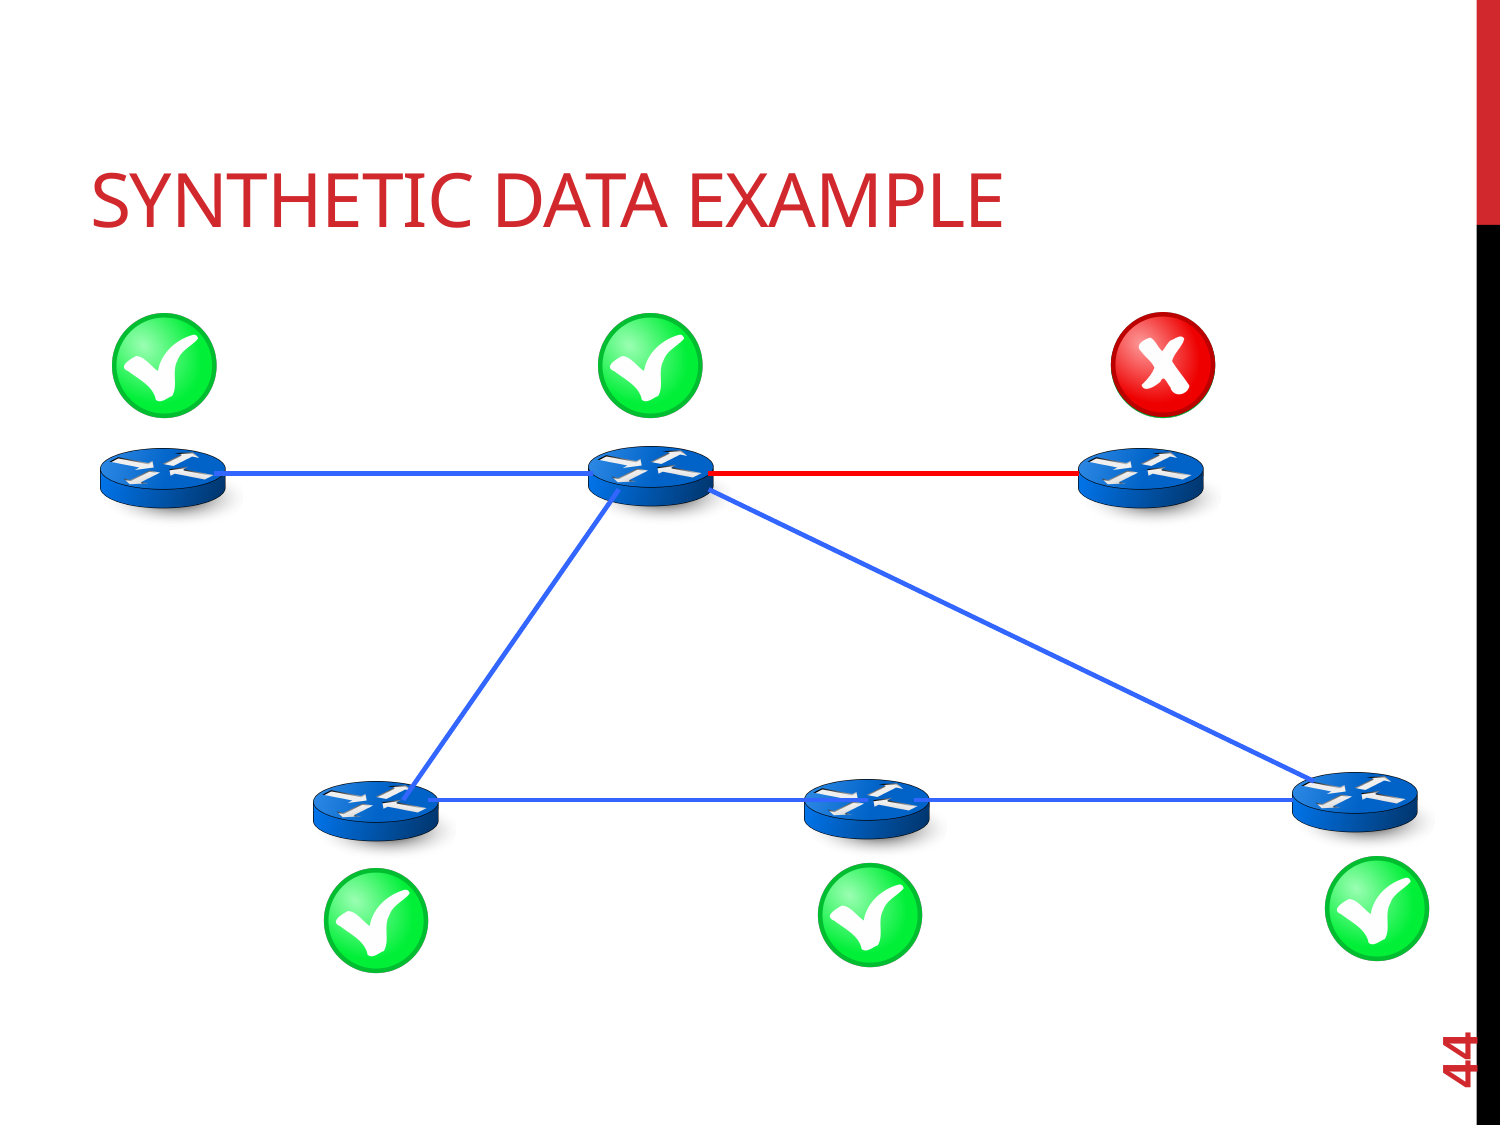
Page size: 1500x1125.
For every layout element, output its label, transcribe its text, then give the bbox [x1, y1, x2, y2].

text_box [99, 445, 1436, 861]
title Synthetic Data Example [75, 25, 1025, 250]
picture [1318, 861, 1436, 967]
picture [1104, 305, 1222, 425]
picture [106, 307, 224, 425]
picture [592, 307, 709, 425]
slide_number 44 [1427, 887, 1488, 1104]
picture [811, 861, 929, 974]
picture [318, 862, 435, 979]
